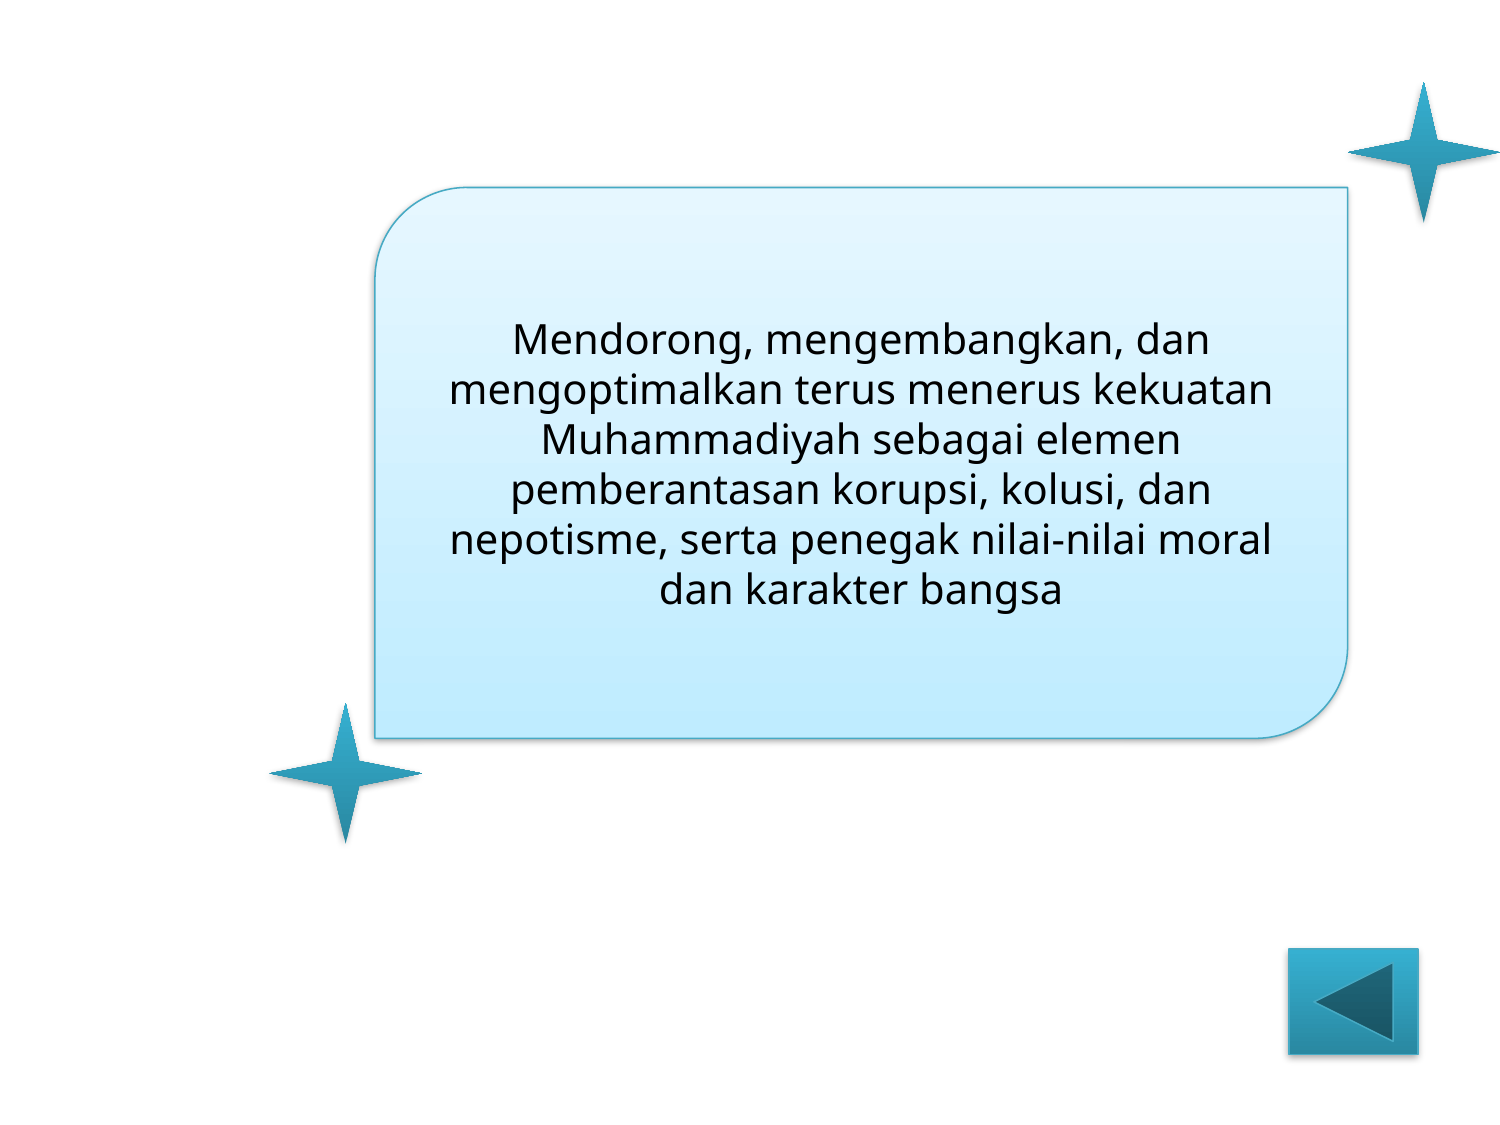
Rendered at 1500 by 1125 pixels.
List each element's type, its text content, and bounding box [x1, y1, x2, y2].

text_box [269, 703, 422, 844]
text_box Mendorong, mengembangkan, dan mengoptimalkan terus menerus kekuatan Muhammadiyah sebagai elemen pemberantasan korupsi, kolusi, dan nepotisme, serta penegak nilai-nilai moral dan karakter bangsa [374, 186, 1349, 740]
text_box [1347, 82, 1500, 223]
text_box [1288, 948, 1419, 1055]
